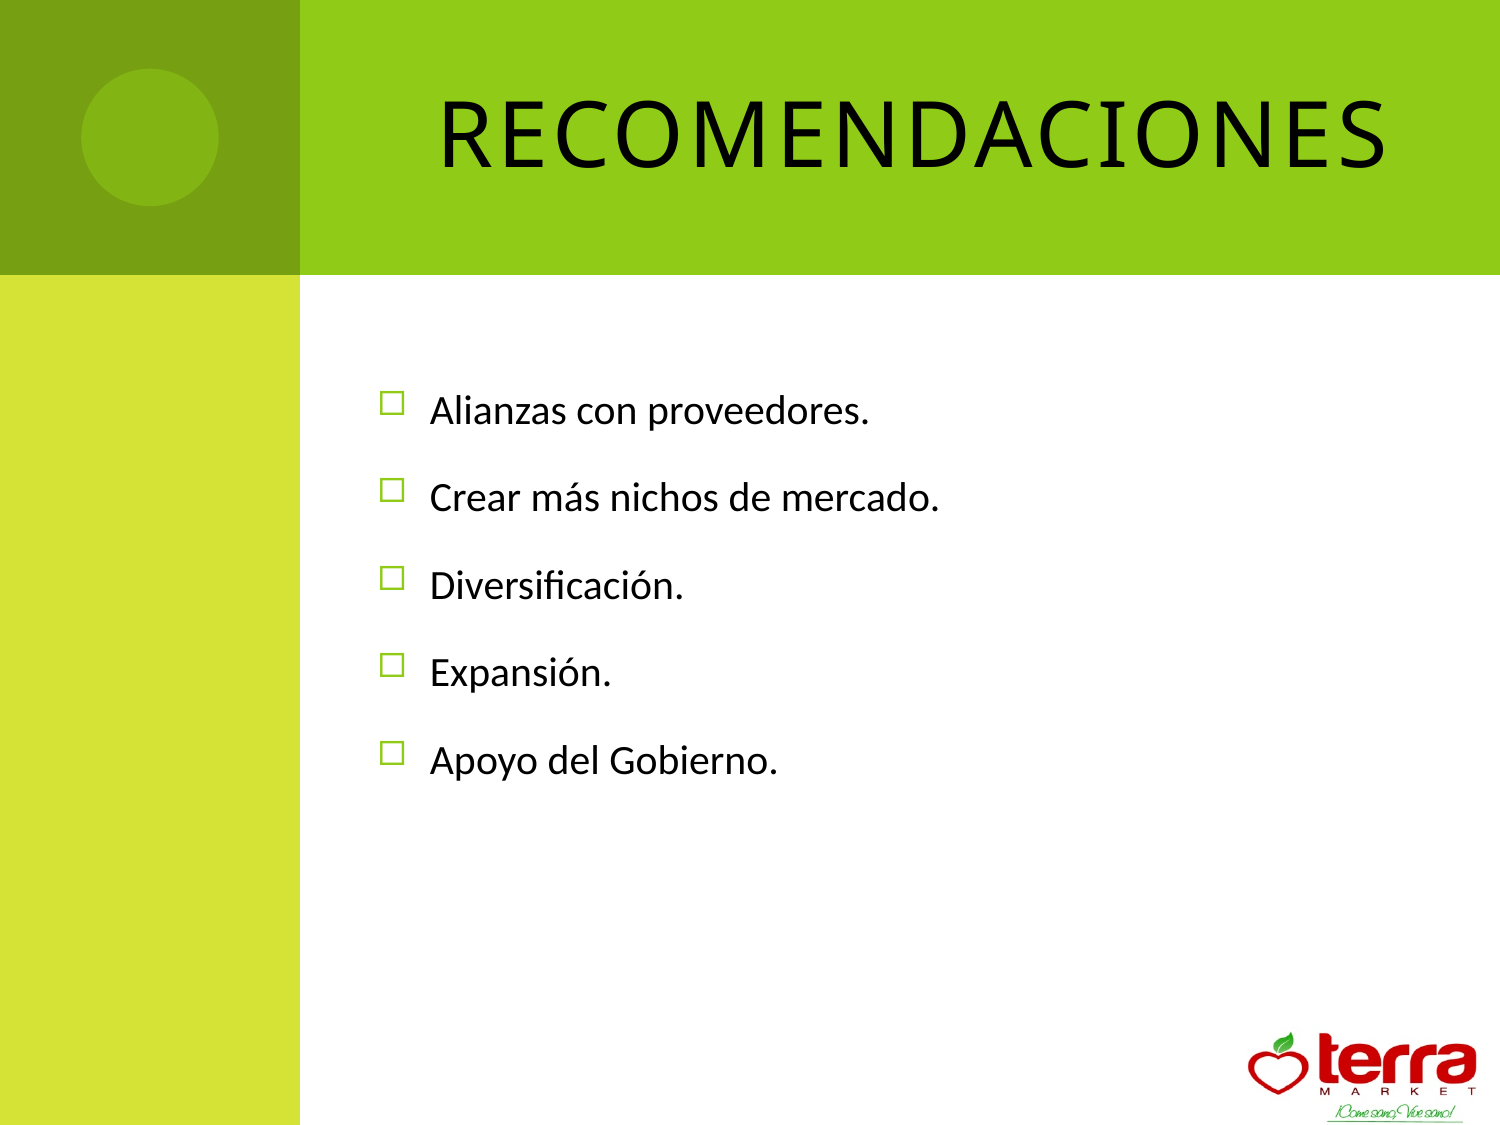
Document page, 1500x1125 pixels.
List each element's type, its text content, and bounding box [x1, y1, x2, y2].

picture [1234, 1025, 1500, 1125]
title RECOMENDACIONES [399, 37, 1425, 225]
list Alianzas con proveedores. Crear más nichos de mercado. Diversificación. Expansión. Apoyo del Gobierno. [362, 374, 1388, 813]
